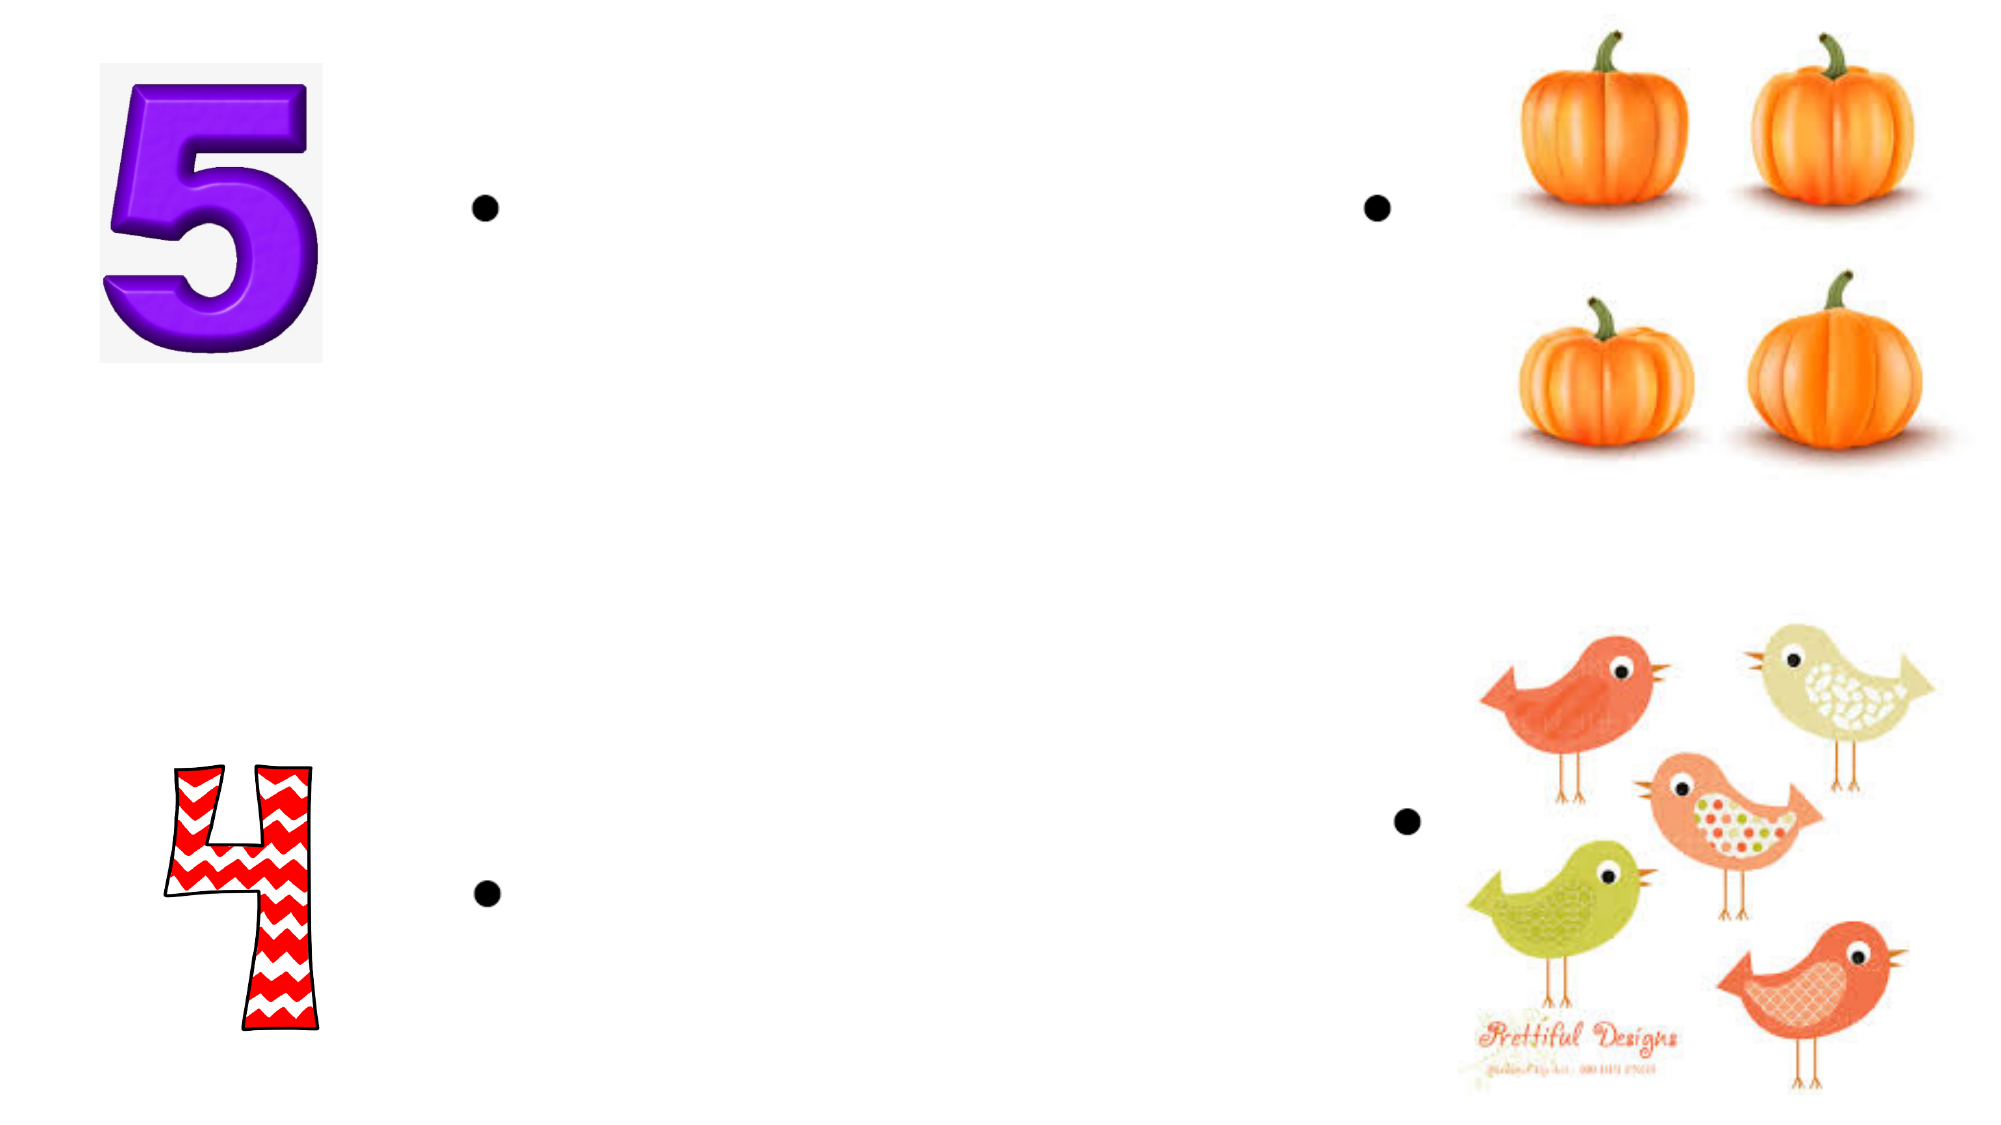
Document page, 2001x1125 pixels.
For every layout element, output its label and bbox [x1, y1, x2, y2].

picture [1476, 0, 1979, 500]
picture [161, 762, 323, 1034]
picture [456, 876, 516, 921]
picture [1376, 804, 1436, 849]
picture [99, 63, 323, 363]
picture [1346, 190, 1406, 236]
picture [454, 190, 515, 236]
picture [1458, 609, 1947, 1098]
